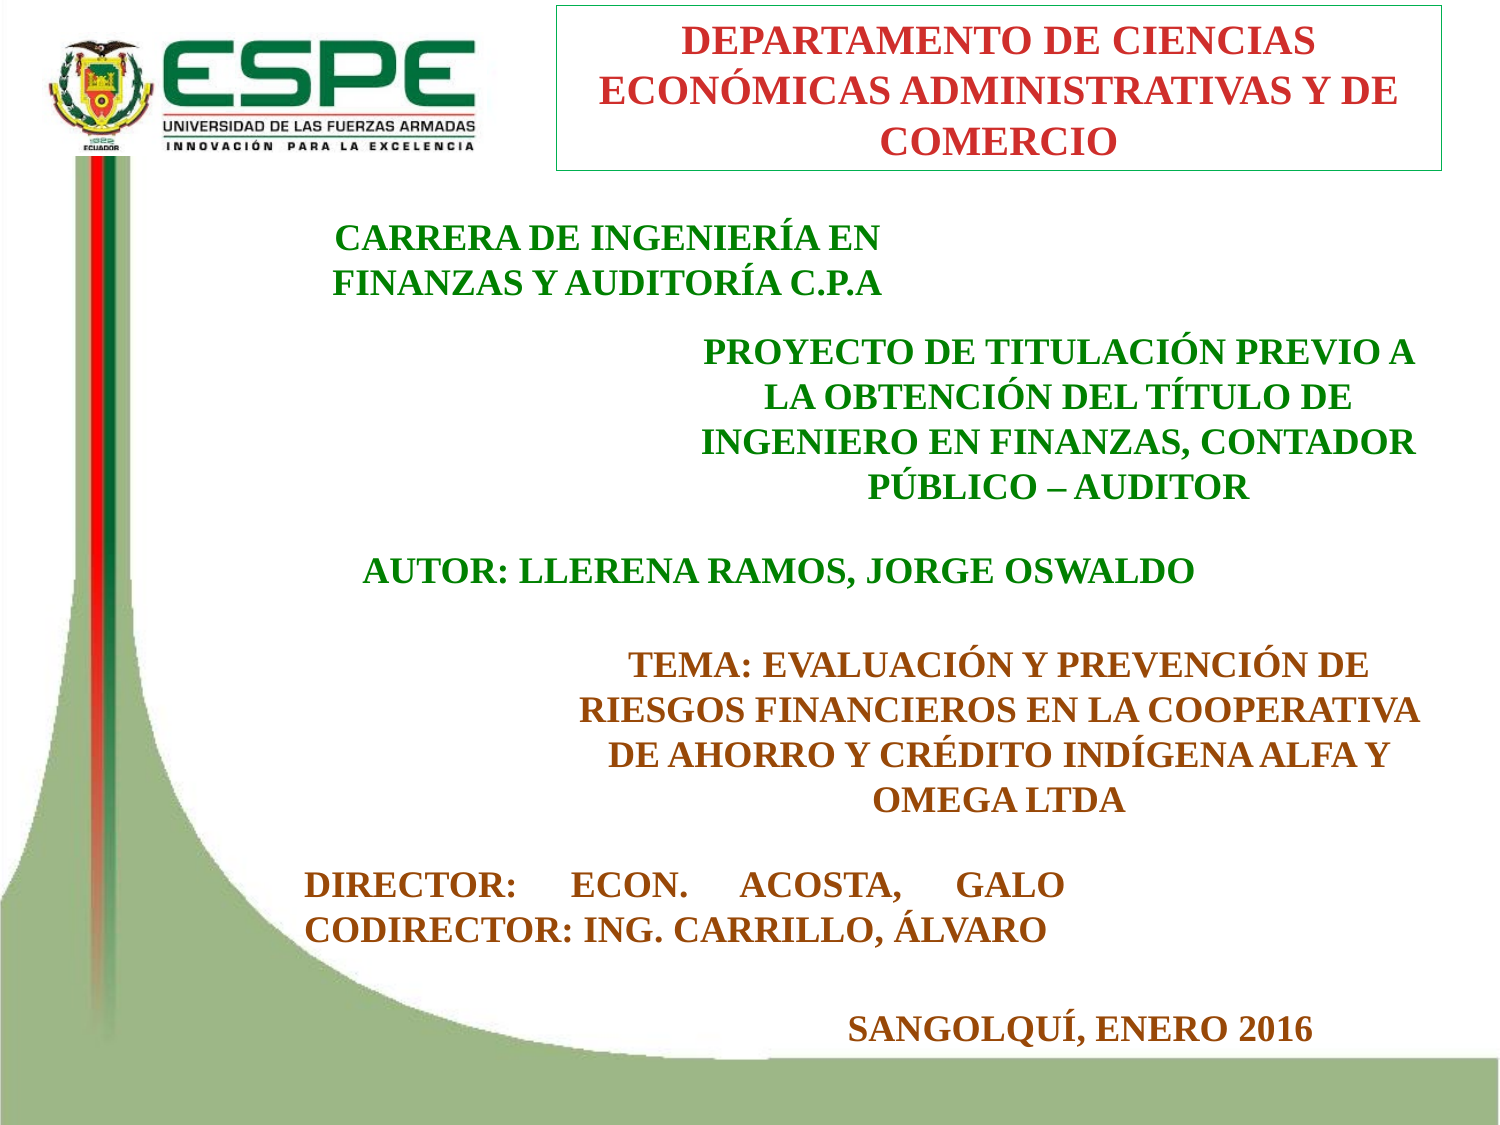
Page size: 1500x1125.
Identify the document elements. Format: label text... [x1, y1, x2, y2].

text_box DIRECTOR: ECON. ACOSTA, GALO CODIRECTOR: ING. CARRILLO, ÁLVARO [289, 852, 1081, 958]
picture [0, 0, 1500, 1125]
text_box PROYECTO DE TITULACIÓN PREVIO A LA OBTENCIÓN DEL TÍTULO DE INGENIERO EN FINANZAS, CONTADOR PÚBLICO – AUDITOR [669, 319, 1448, 514]
text_box TEMA: EVALUACIÓN Y PREVENCIÓN DE RIESGOS FINANCIEROS EN LA COOPERATIVA DE AHORRO Y CRÉDITO INDÍGENA ALFA Y OMEGA LTDA [549, 632, 1449, 827]
text_box SANGOLQUÍ, ENERO 2016 [832, 996, 1329, 1057]
text_box AUTOR: LLERENA RAMOS, JORGE OSWALDO [347, 539, 1212, 599]
text_box DEPARTAMENTO DE CIENCIAS ECONÓMICAS ADMINISTRATIVAS Y DE COMERCIO [556, 5, 1442, 171]
text_box CARRERA DE INGENIERÍA EN FINANZAS Y AUDITORÍA C.P.A [223, 205, 992, 311]
